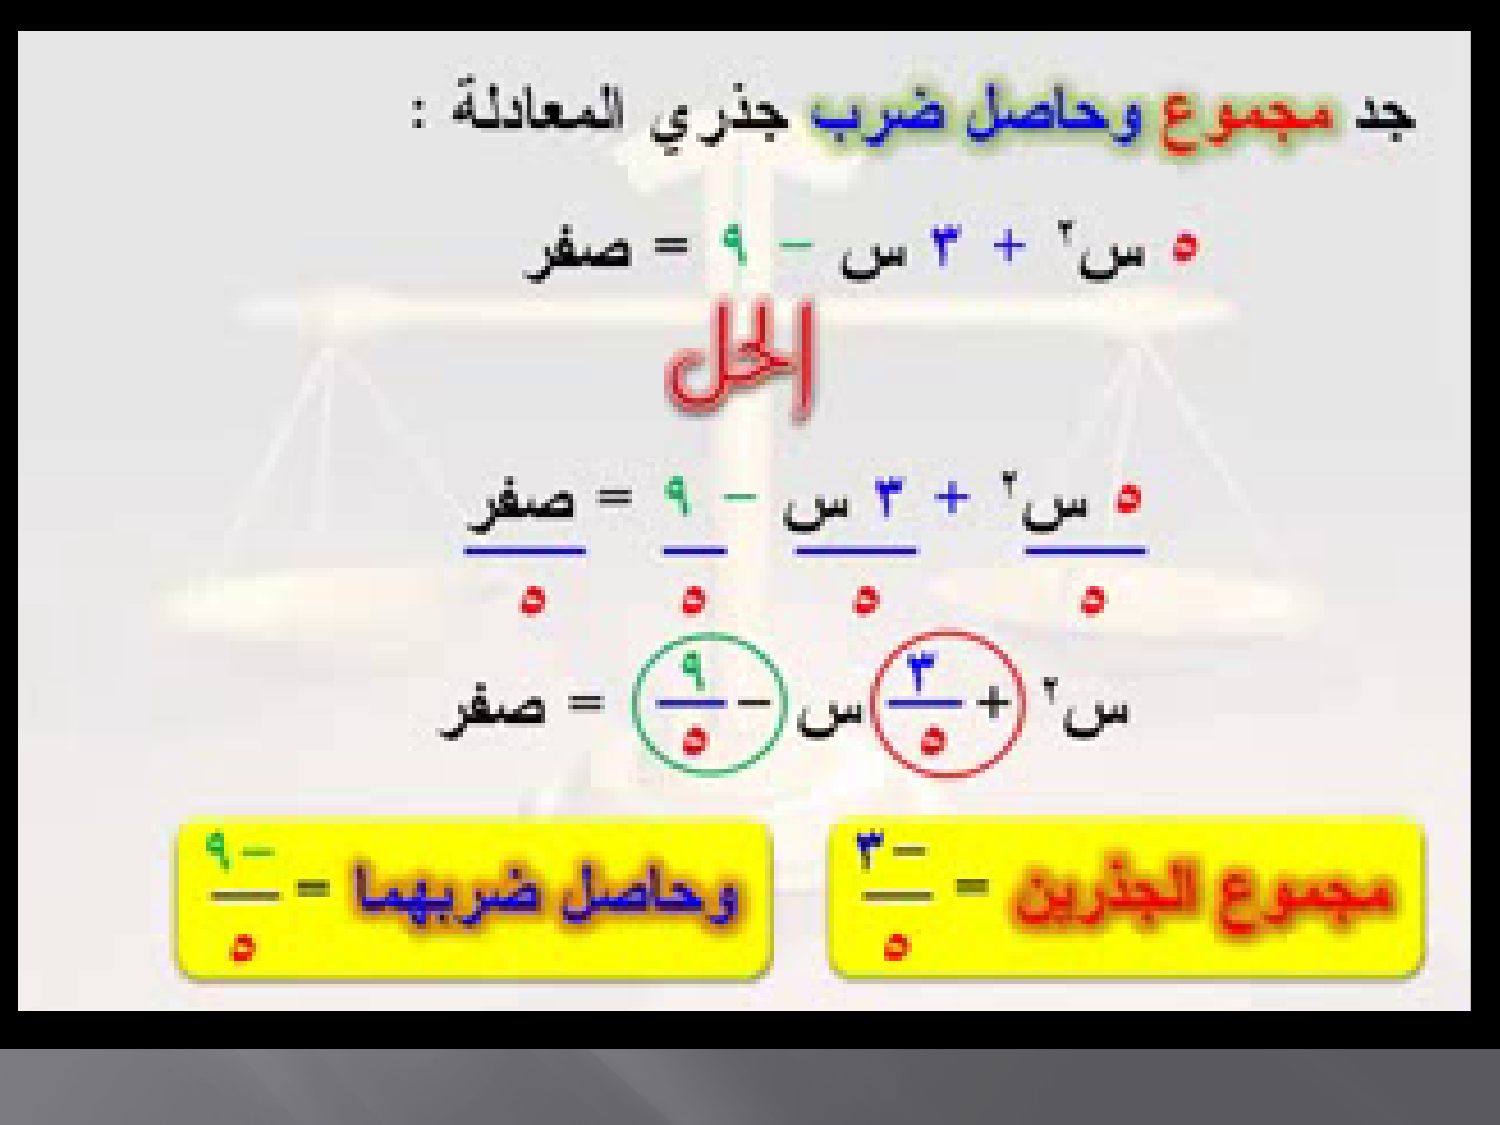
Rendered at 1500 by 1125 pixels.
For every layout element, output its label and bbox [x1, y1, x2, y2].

list [17, 30, 1471, 1012]
